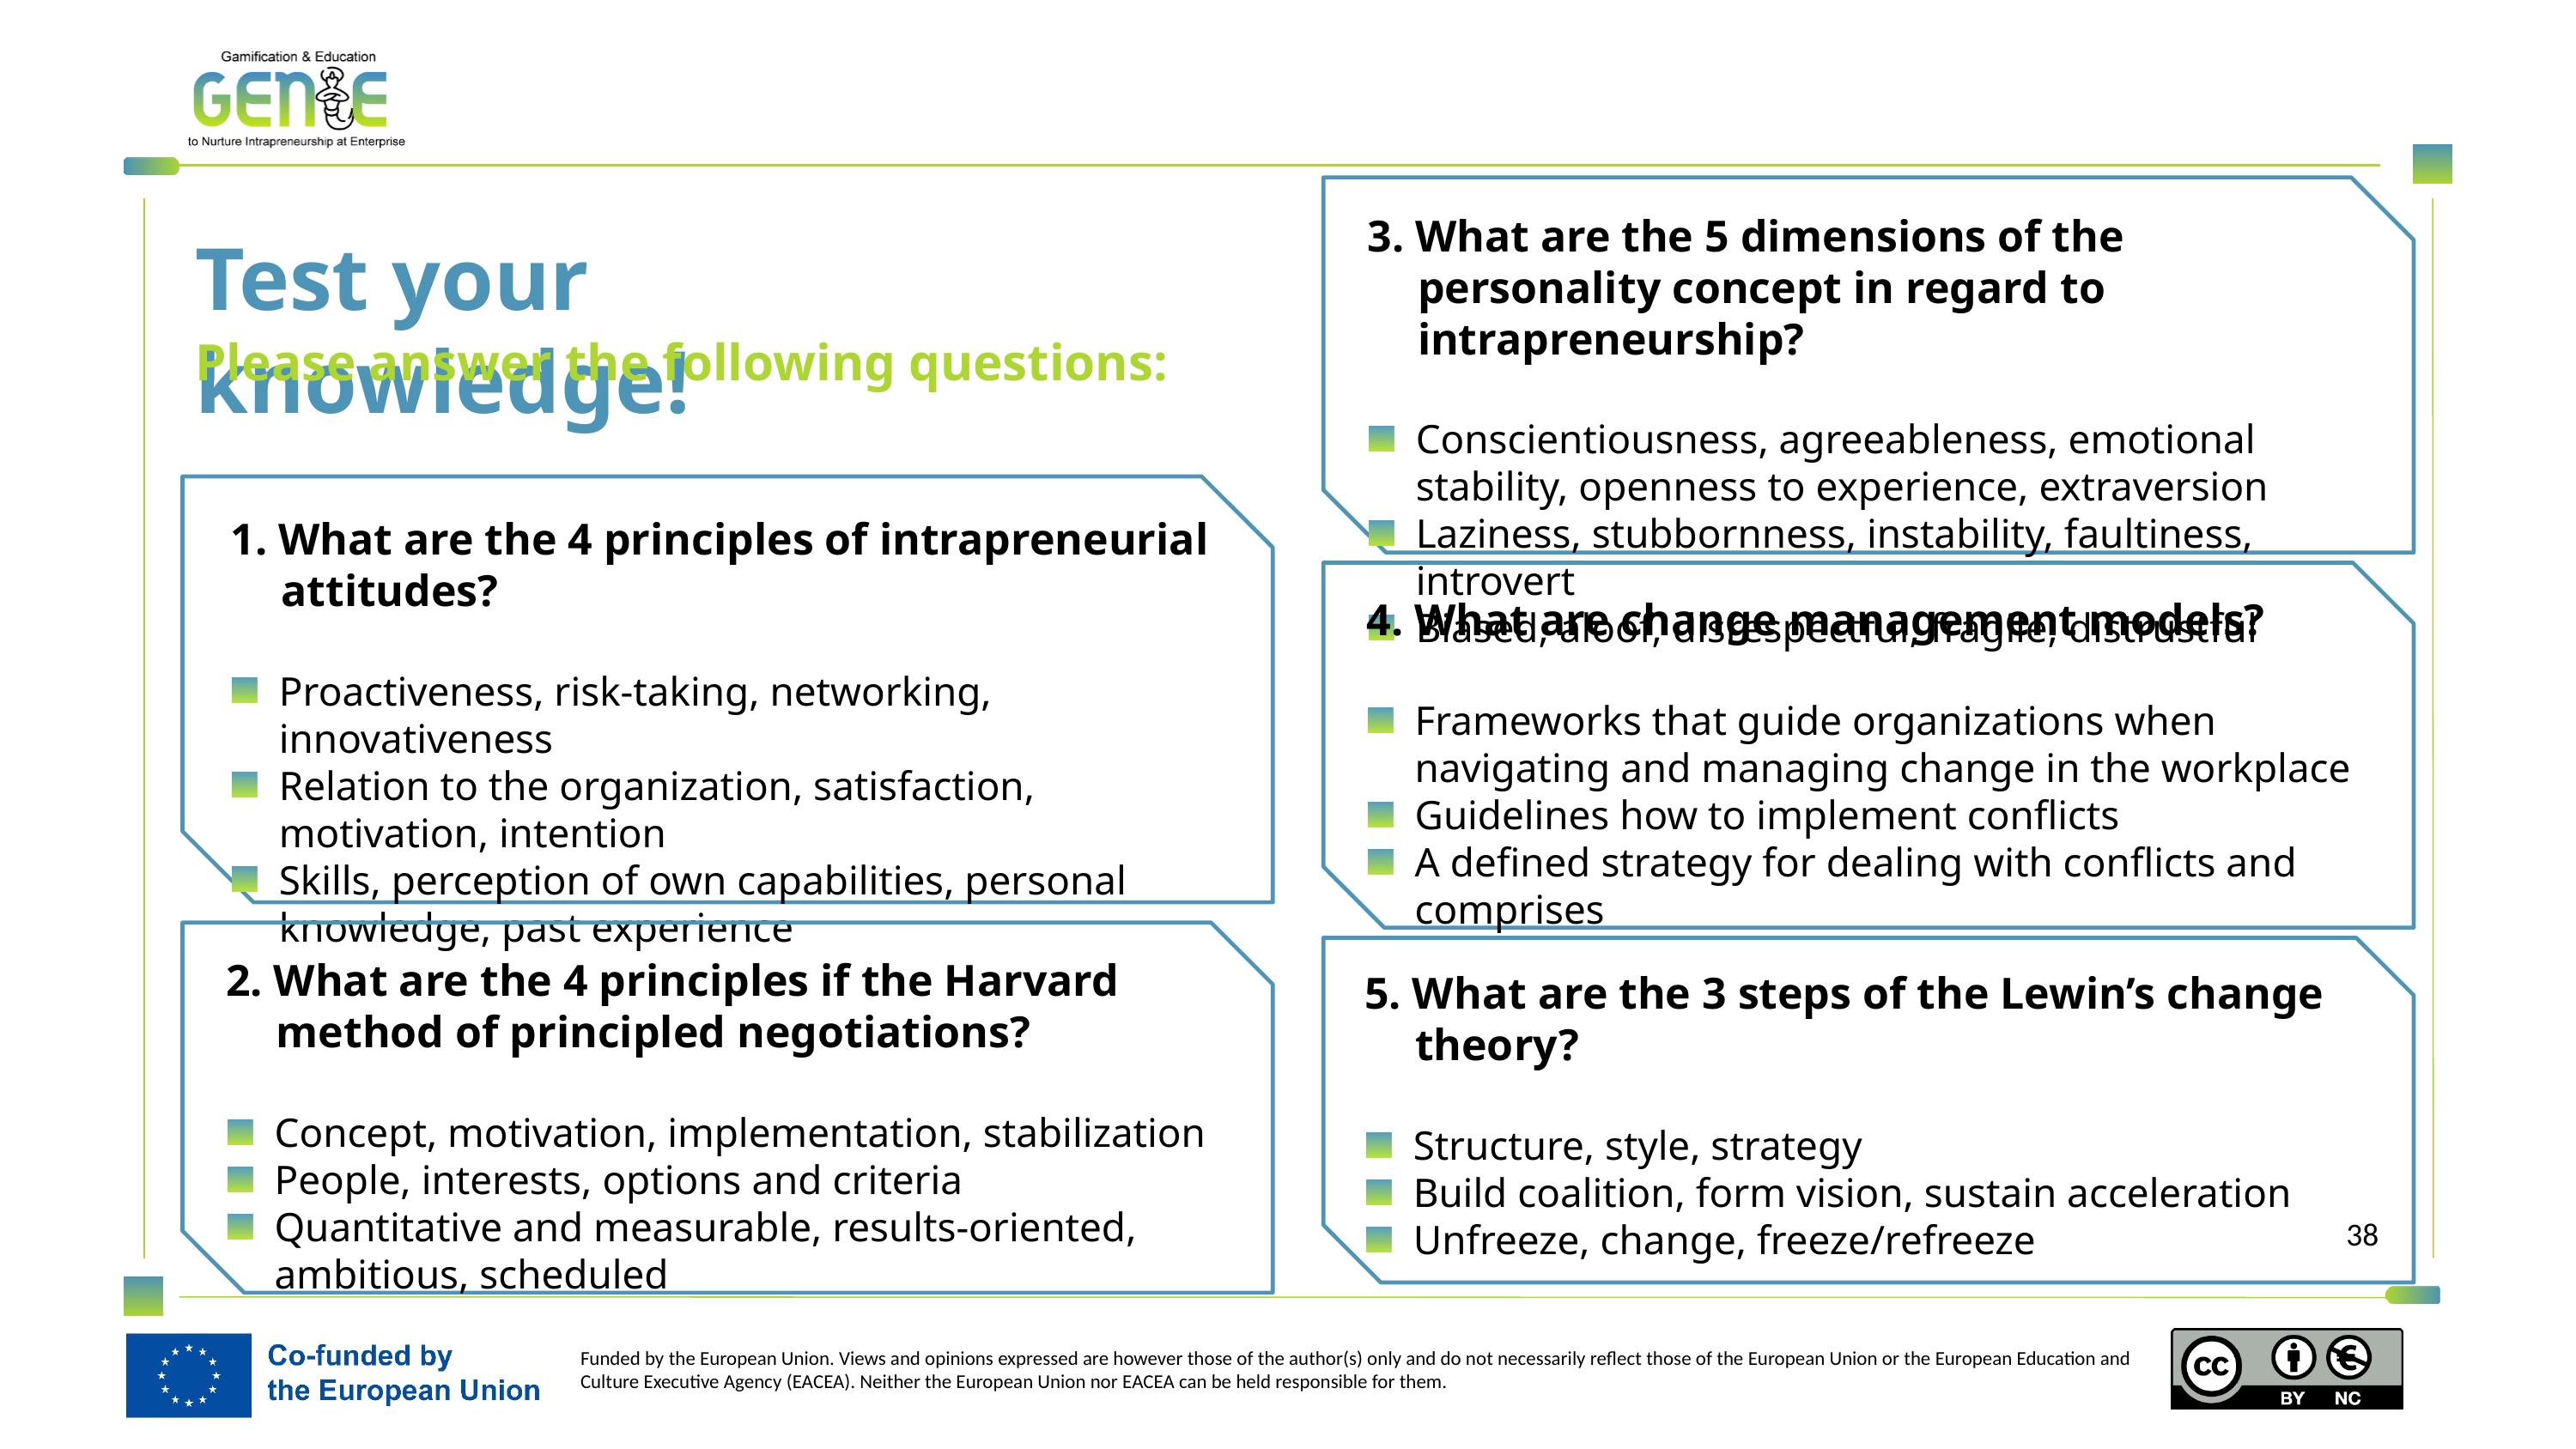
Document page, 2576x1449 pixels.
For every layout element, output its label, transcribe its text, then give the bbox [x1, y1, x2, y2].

text_box 4. What are change management models? Frameworks that guide organizations when navigating and managing change in the workplace Guidelines how to implement conflicts A defined strategy for dealing with conflicts and comprises [1323, 562, 2414, 928]
picture [182, 45, 408, 151]
picture [226, 1165, 254, 1193]
picture [1367, 518, 1395, 547]
text_box Please answer the following questions: [182, 324, 1215, 398]
picture [1364, 1225, 1393, 1253]
picture [2413, 144, 2452, 184]
picture [226, 1118, 254, 1146]
text_box 5. What are the 3 steps of the Lewin’s change theory? Structure, style, strategy Build coalition, form vision, sustain acceleration Unfreeze, change, freeze/refreeze [1323, 937, 2414, 1283]
picture [2385, 1286, 2440, 1304]
picture [230, 676, 258, 704]
text_box Test your knowledge! [182, 217, 1101, 324]
text_box 3. What are the 5 dimensions of the personality concept in regard to intrapreneurship? Conscientiousness, agreeableness, emotional stability, openness to experience, extraversion Laziness, stubbornness, instability, faultiness, introvert Biased, aloof, disrespectful, fragile, distrustful [1323, 177, 2414, 553]
picture [230, 770, 258, 798]
picture [1366, 800, 1394, 828]
picture [1366, 706, 1394, 734]
picture [2171, 1328, 2403, 1410]
text_box 1. What are the 4 principles of intrapreneurial attitudes? Proactiveness, risk-taking, networking, innovativeness Relation to the organization, satisfaction, motivation, intention Skills, perception of own capabilities, personal knowledge, past experience [182, 476, 1273, 903]
picture [111, 1328, 562, 1423]
picture [124, 1276, 163, 1316]
picture [230, 864, 258, 893]
picture [1364, 1131, 1393, 1159]
picture [1364, 1178, 1393, 1206]
picture [1366, 847, 1394, 876]
text_box 2. What are the 4 principles if the Harvard method of principled negotiations? Concept, motivation, implementation, stabilization People, interests, options and criteria Quantitative and measurable, results-oriented, ambitious, scheduled [182, 922, 1273, 1293]
picture [1367, 424, 1395, 452]
picture [226, 1212, 254, 1240]
picture [124, 157, 179, 175]
